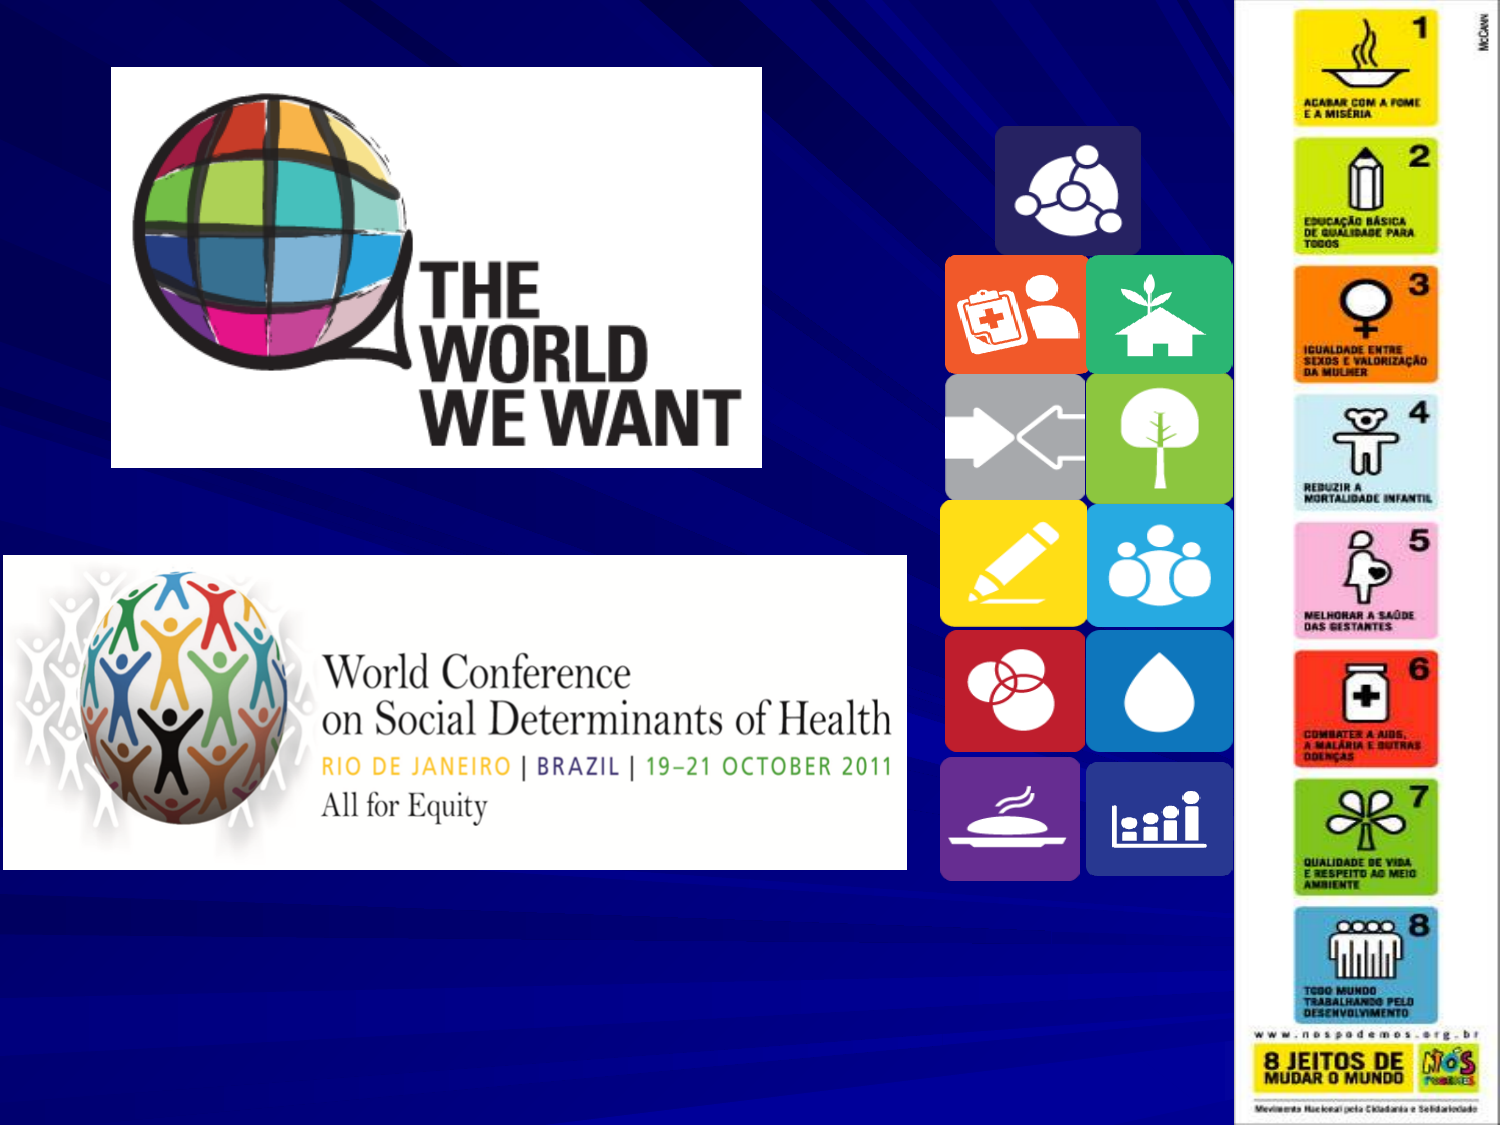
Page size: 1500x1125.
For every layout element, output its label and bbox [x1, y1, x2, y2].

picture [2, 555, 907, 870]
picture [940, 126, 1233, 628]
title [52, 326, 939, 597]
picture [1086, 629, 1233, 752]
picture [945, 629, 1085, 752]
subtitle [88, 597, 940, 886]
picture [1234, 0, 1500, 1125]
picture [940, 757, 1080, 881]
picture [111, 67, 763, 469]
picture [1086, 761, 1233, 877]
